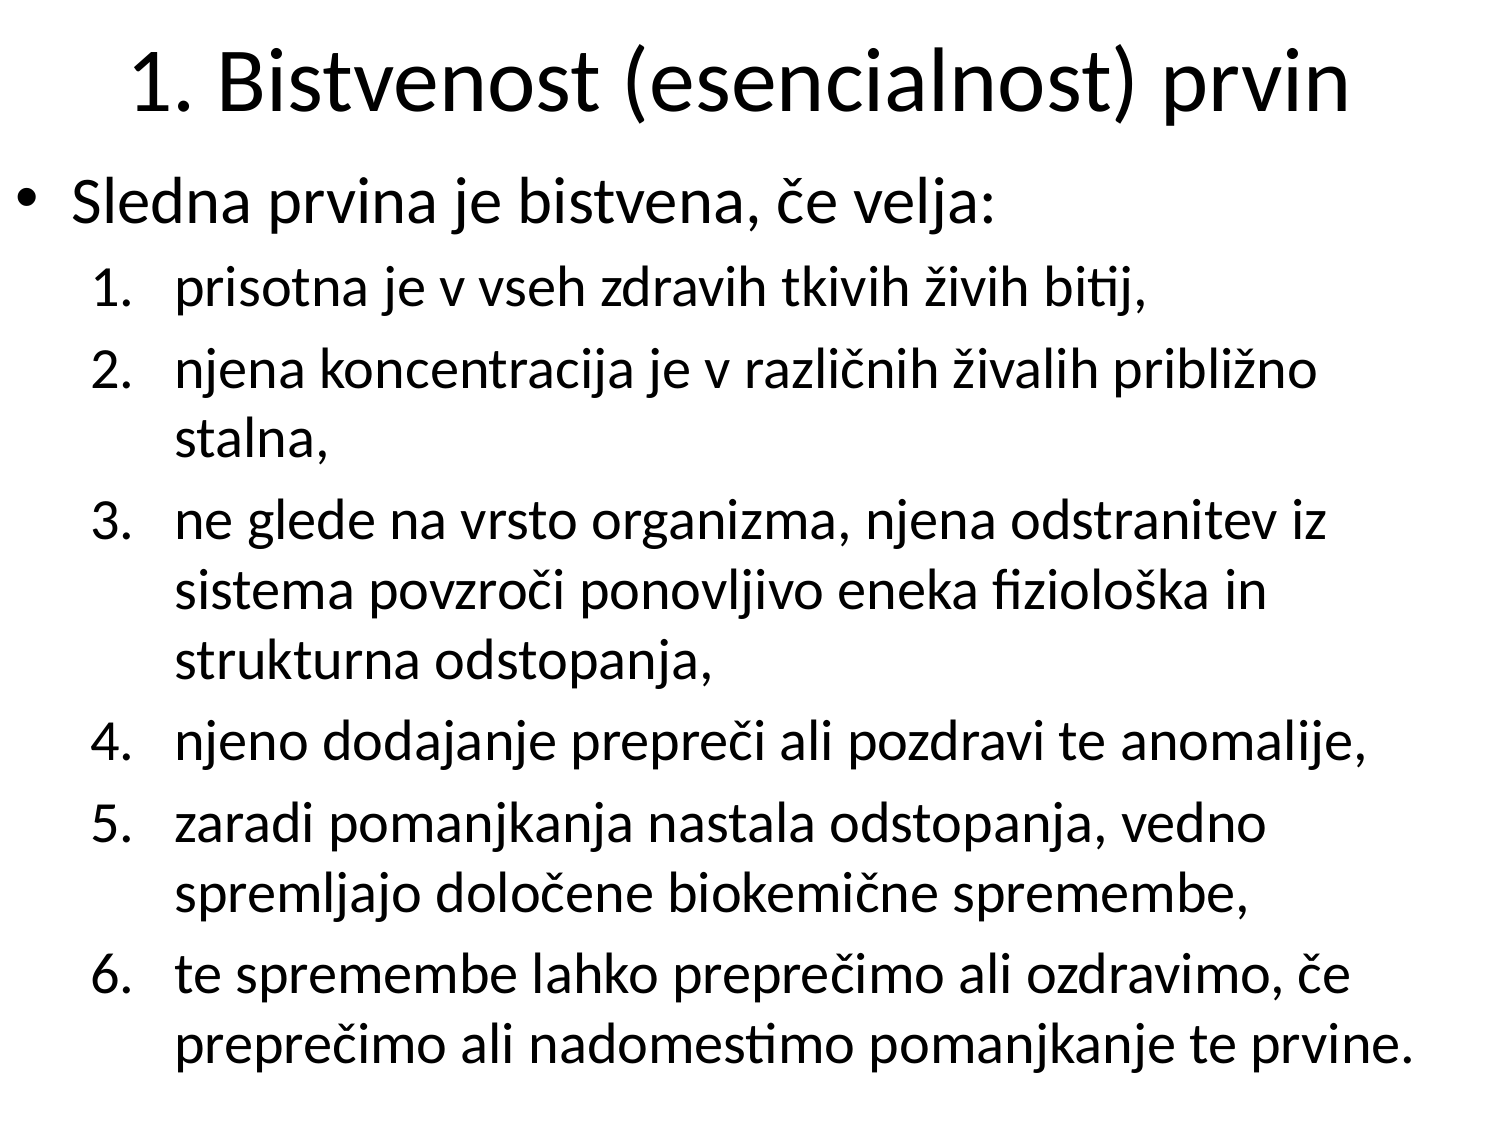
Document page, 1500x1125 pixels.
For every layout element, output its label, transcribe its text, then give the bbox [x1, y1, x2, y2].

title 1. Bistvenost (esencialnost) prvin [64, 0, 1415, 149]
list Sledna prvina je bistvena, če velja: prisotna je v vseh zdravih tkivih živih bitij, njena koncentracija je v različnih živalih približno stalna, ne glede na vrsto organizma, njena odstranitev iz sistema povzroči ponovljivo eneka fiziološka in strukturna odstopanja, njeno dodajanje prepreči ali pozdravi te anomalije, zaradi pomanjkanja nastala odstopanja, vedno spremljajo določene biokemične spremembe, te spremembe lahko preprečimo ali ozdravimo, če preprečimo ali nadomestimo pomanjkanje te prvine. [0, 149, 1500, 1125]
